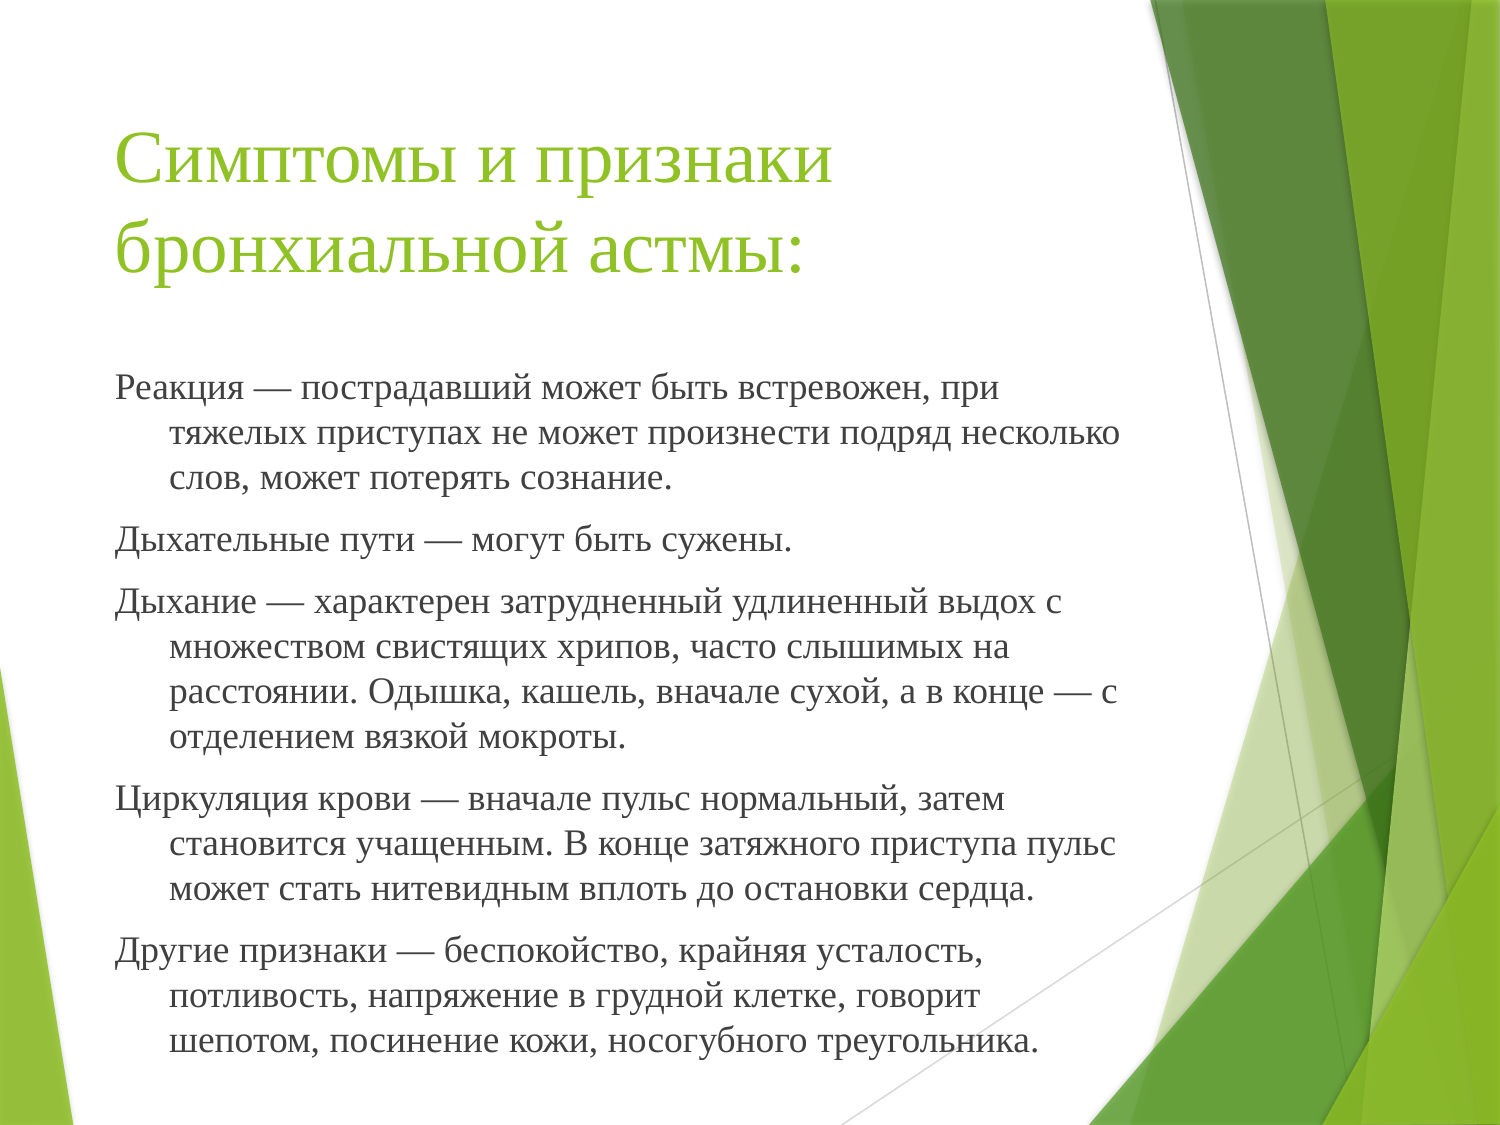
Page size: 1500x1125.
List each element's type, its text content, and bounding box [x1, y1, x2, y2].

list Реакция — пострадавший может быть встревожен, при тяжелых приступах не может произнести подряд несколько слов, может потерять сознание. Дыхательные пути — могут быть сужены. Дыхание — характерен затрудненный удлиненный выдох с множеством свистящих хрипов, часто слышимых на расстоянии. Одышка, кашель, вначале сухой, а в конце — с отделением вязкой мокроты. Циркуляция крови — вначале пульс нормальный, затем становится учащенным. В конце затяжного приступа пульс может стать нитевидным вплоть до остановки сердца. Другие признаки — беспокойство, крайняя усталость, потливость, напряжение в грудной клетке, говорит шепотом, посинение кожи, носогубного треугольника. [99, 354, 1142, 1083]
title Симптомы и признаки бронхиальной астмы: [99, 99, 1142, 317]
